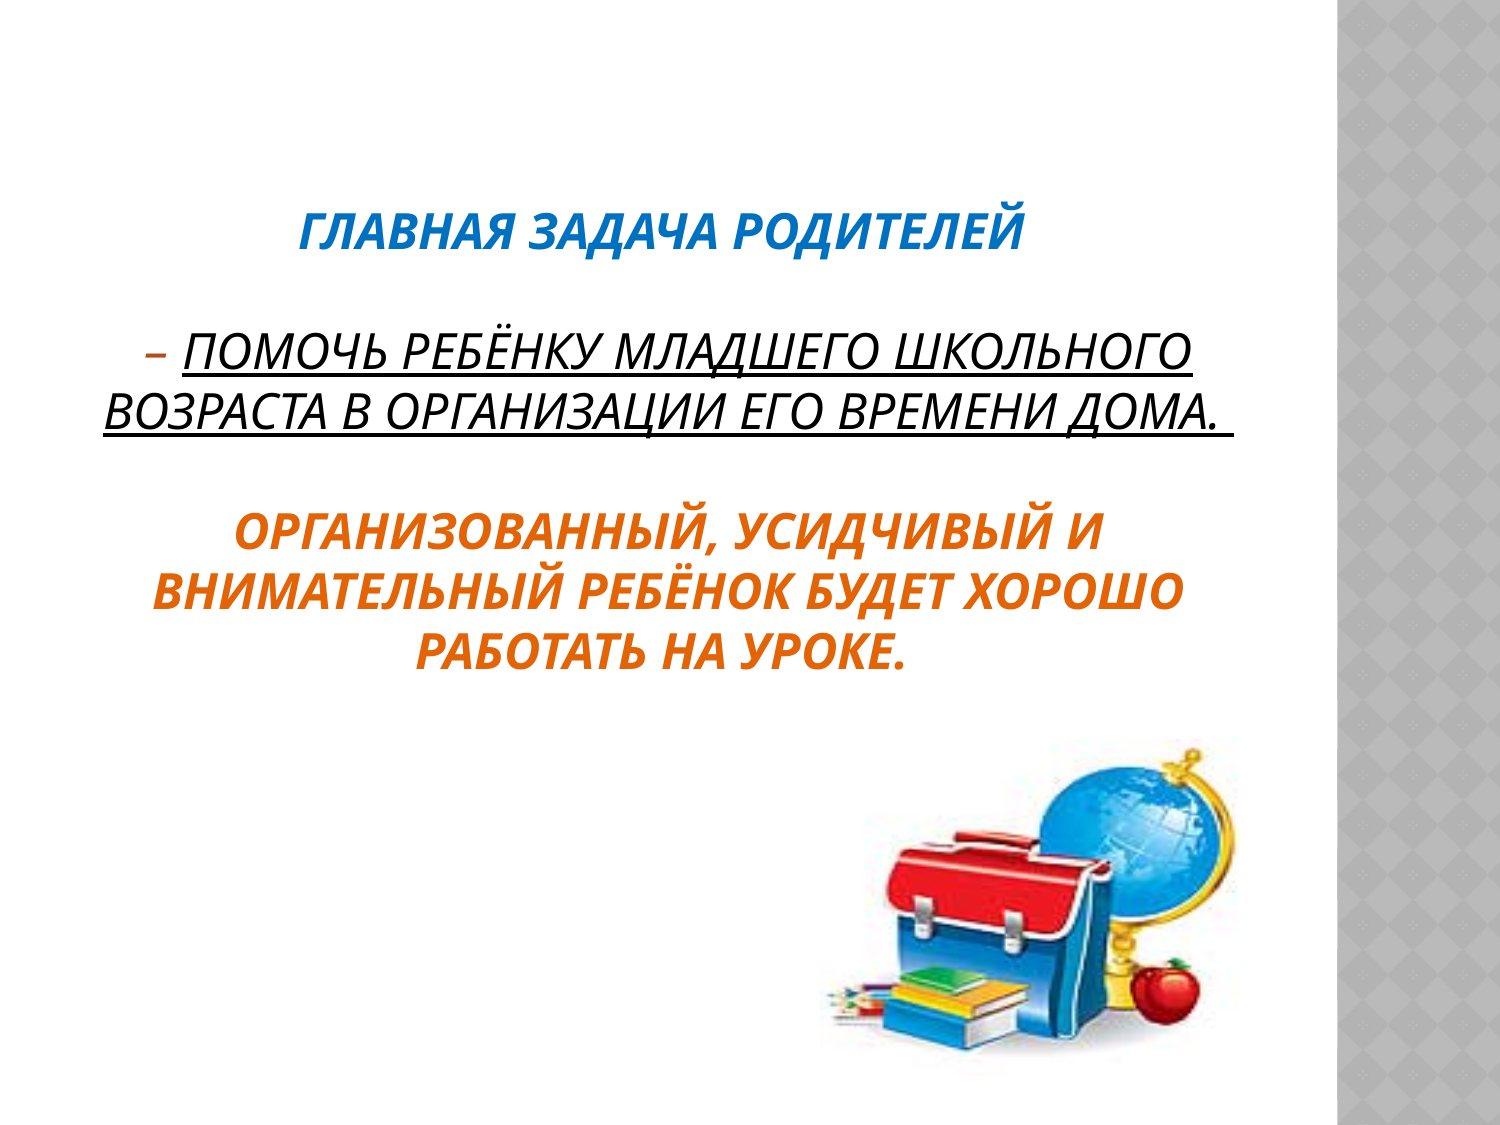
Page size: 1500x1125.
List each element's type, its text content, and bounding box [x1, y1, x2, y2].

title Главная задача родителей – помочь ребёнку младшего школьного возраста в организации его времени дома. Организованный, усидчивый и внимательный ребёнок будет хорошо работать на уроке. [75, 149, 1263, 740]
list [820, 739, 1257, 1077]
